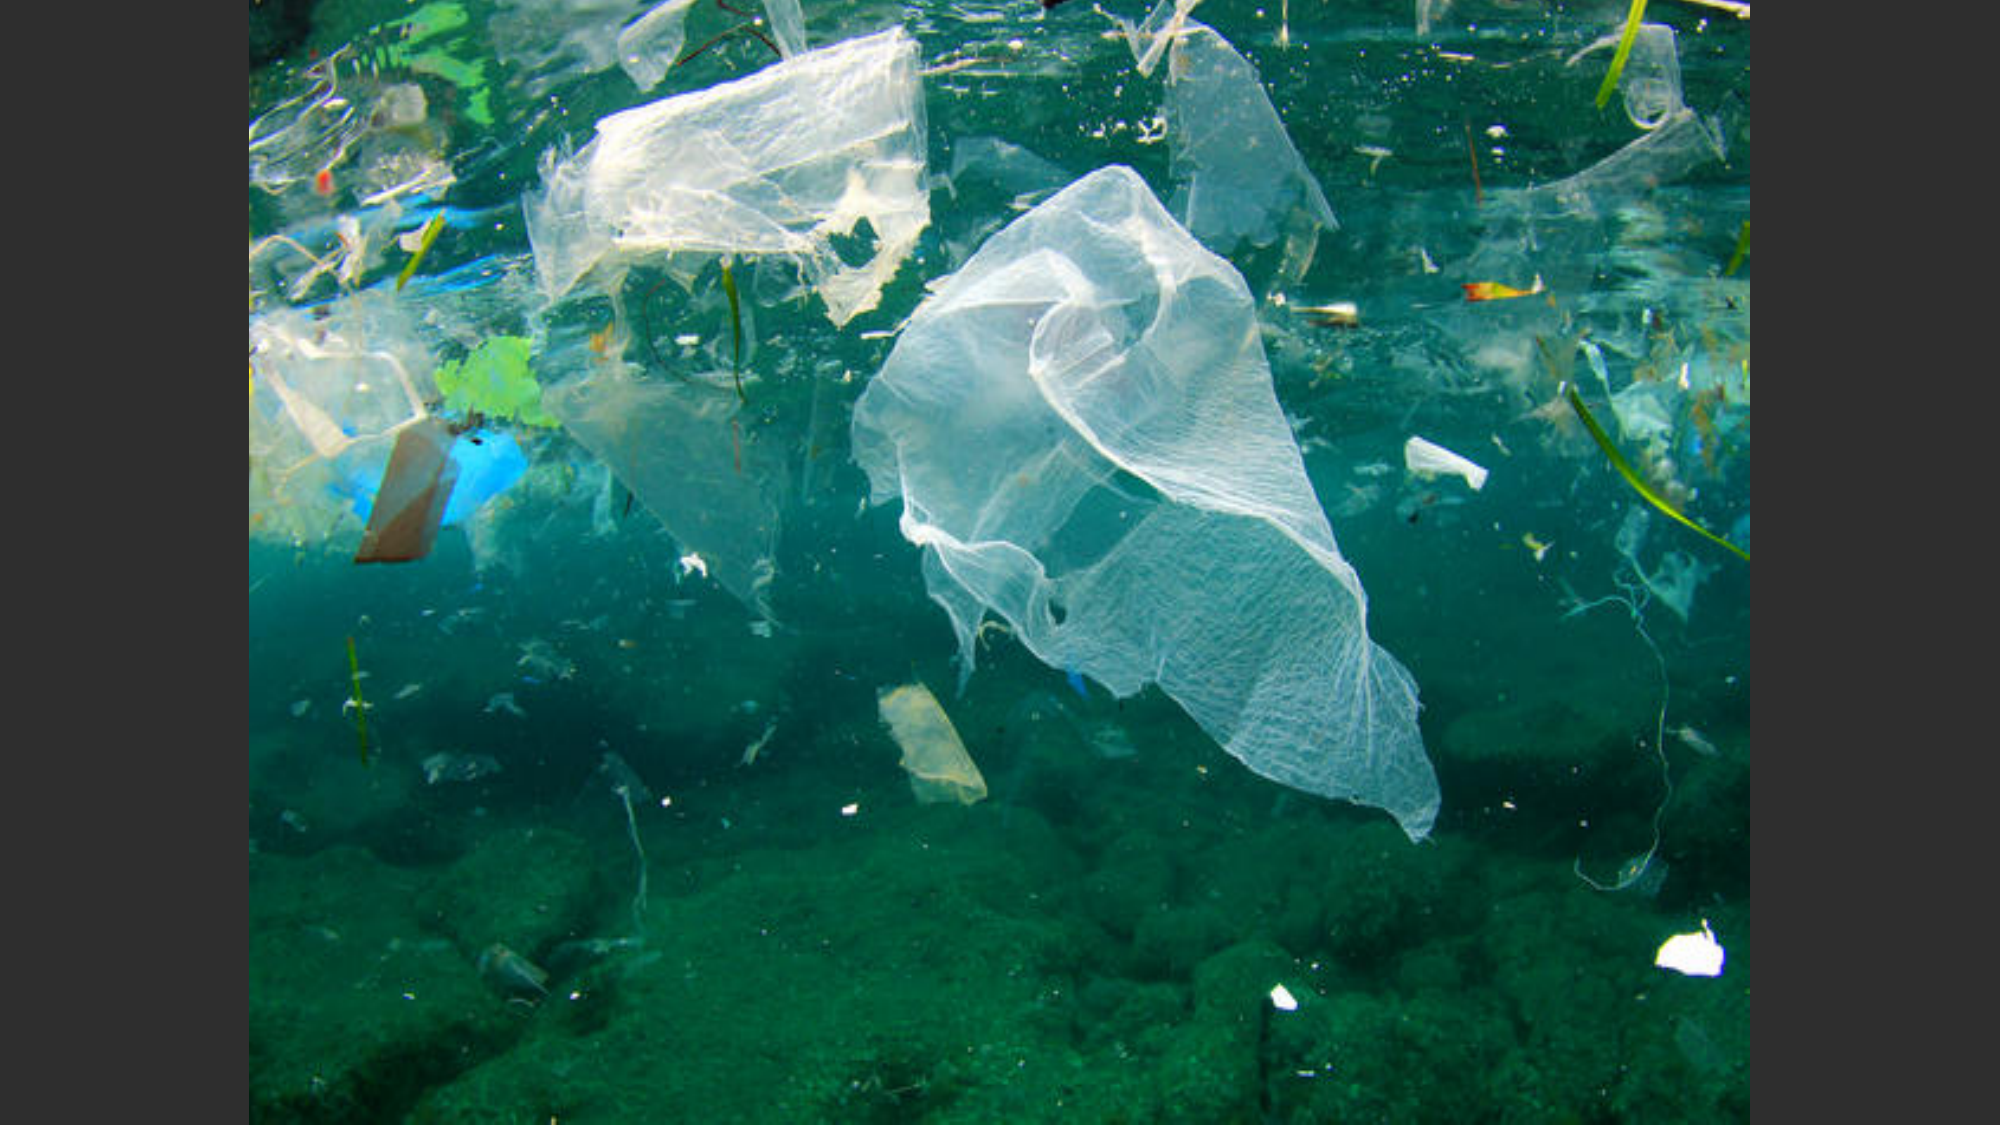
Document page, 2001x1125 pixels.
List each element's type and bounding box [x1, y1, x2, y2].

list [249, 0, 1750, 1125]
